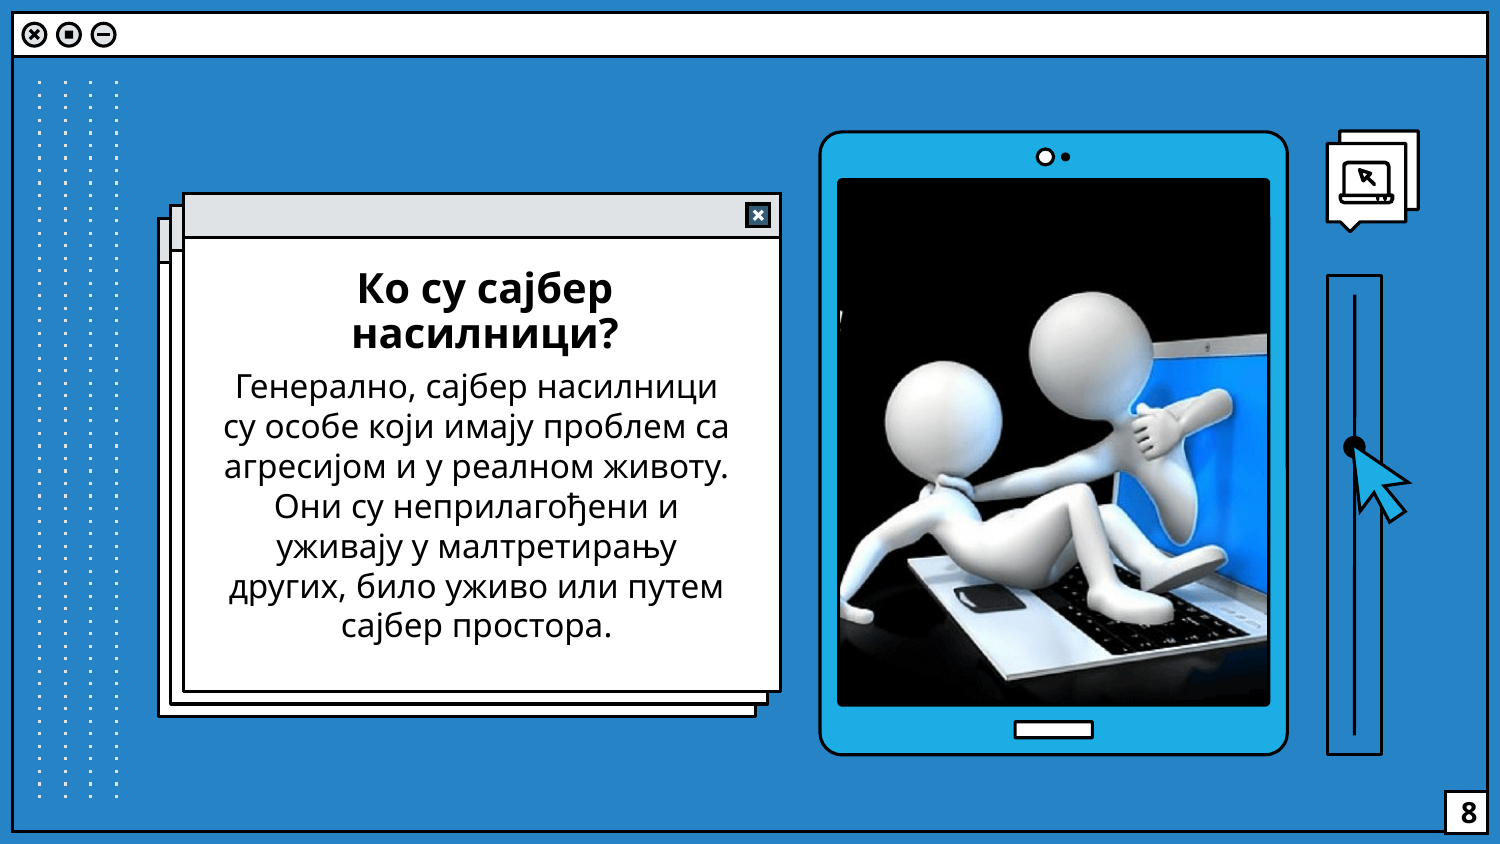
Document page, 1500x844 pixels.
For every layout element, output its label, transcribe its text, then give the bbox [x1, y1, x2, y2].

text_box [819, 131, 1288, 755]
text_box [157, 193, 781, 717]
text_box 8 [1445, 791, 1488, 834]
picture [838, 179, 1269, 706]
